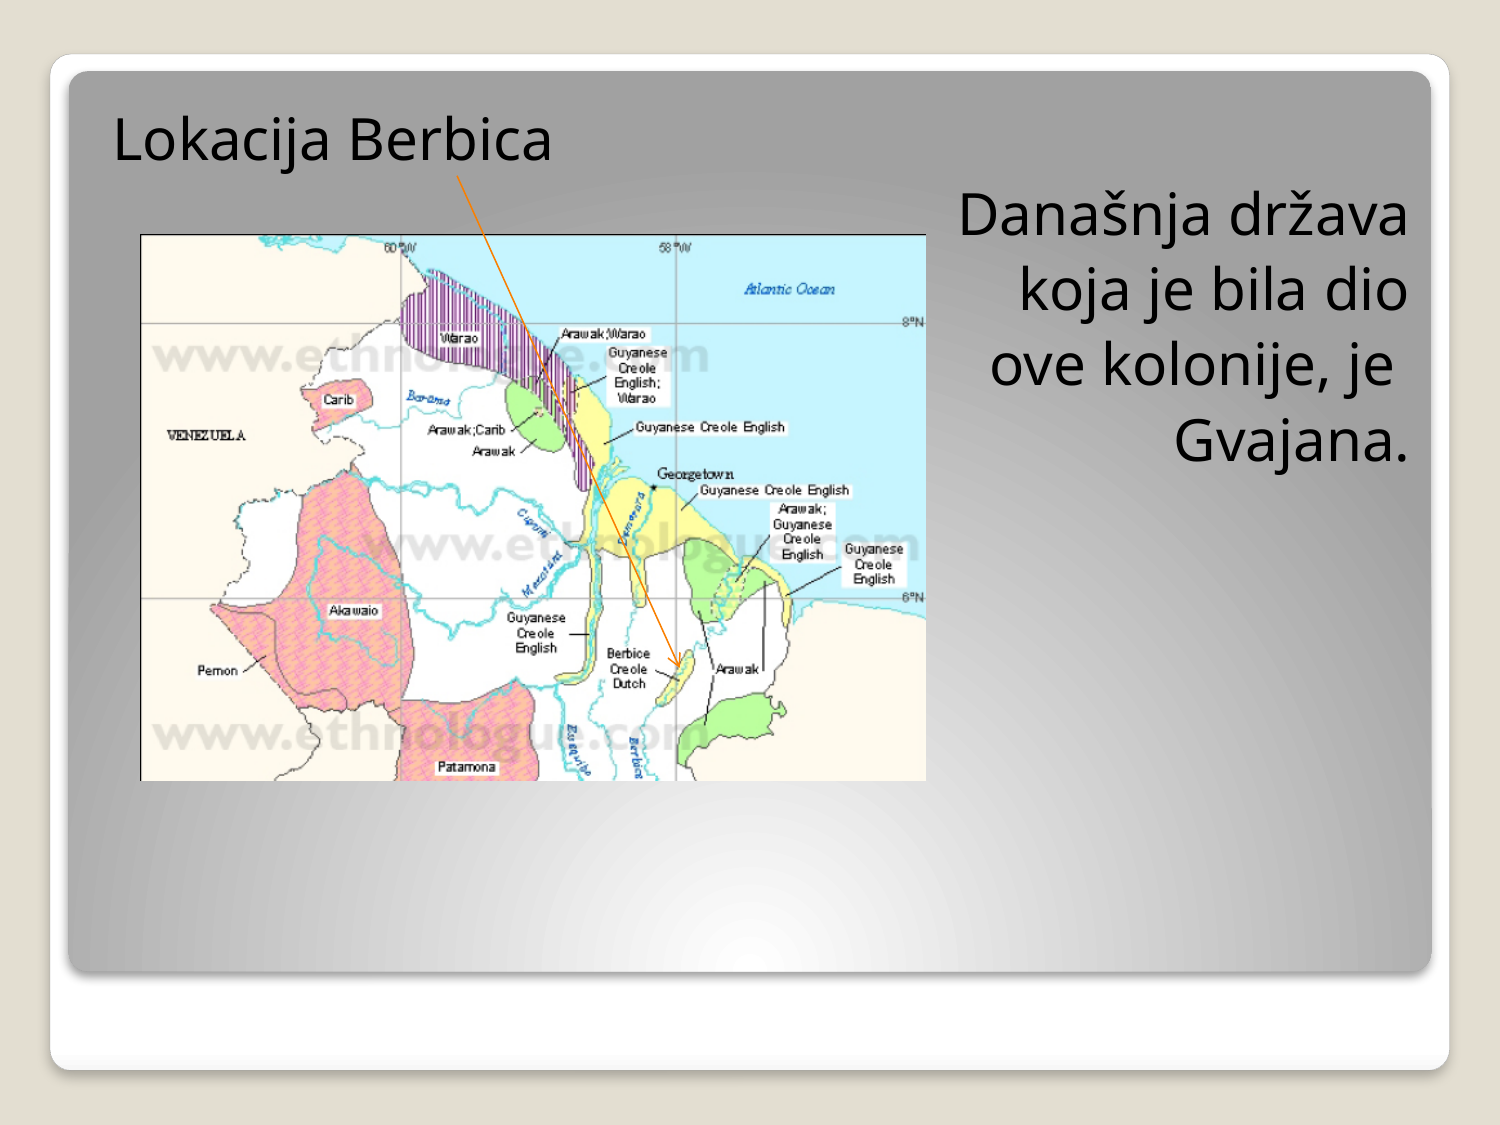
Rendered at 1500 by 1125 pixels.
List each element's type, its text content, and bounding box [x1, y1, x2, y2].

list Lokacija Berbica Današnja država koja je bila dio ove kolonije, je Gvajana. [82, 86, 1425, 774]
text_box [321, 310, 815, 534]
picture [140, 234, 926, 781]
